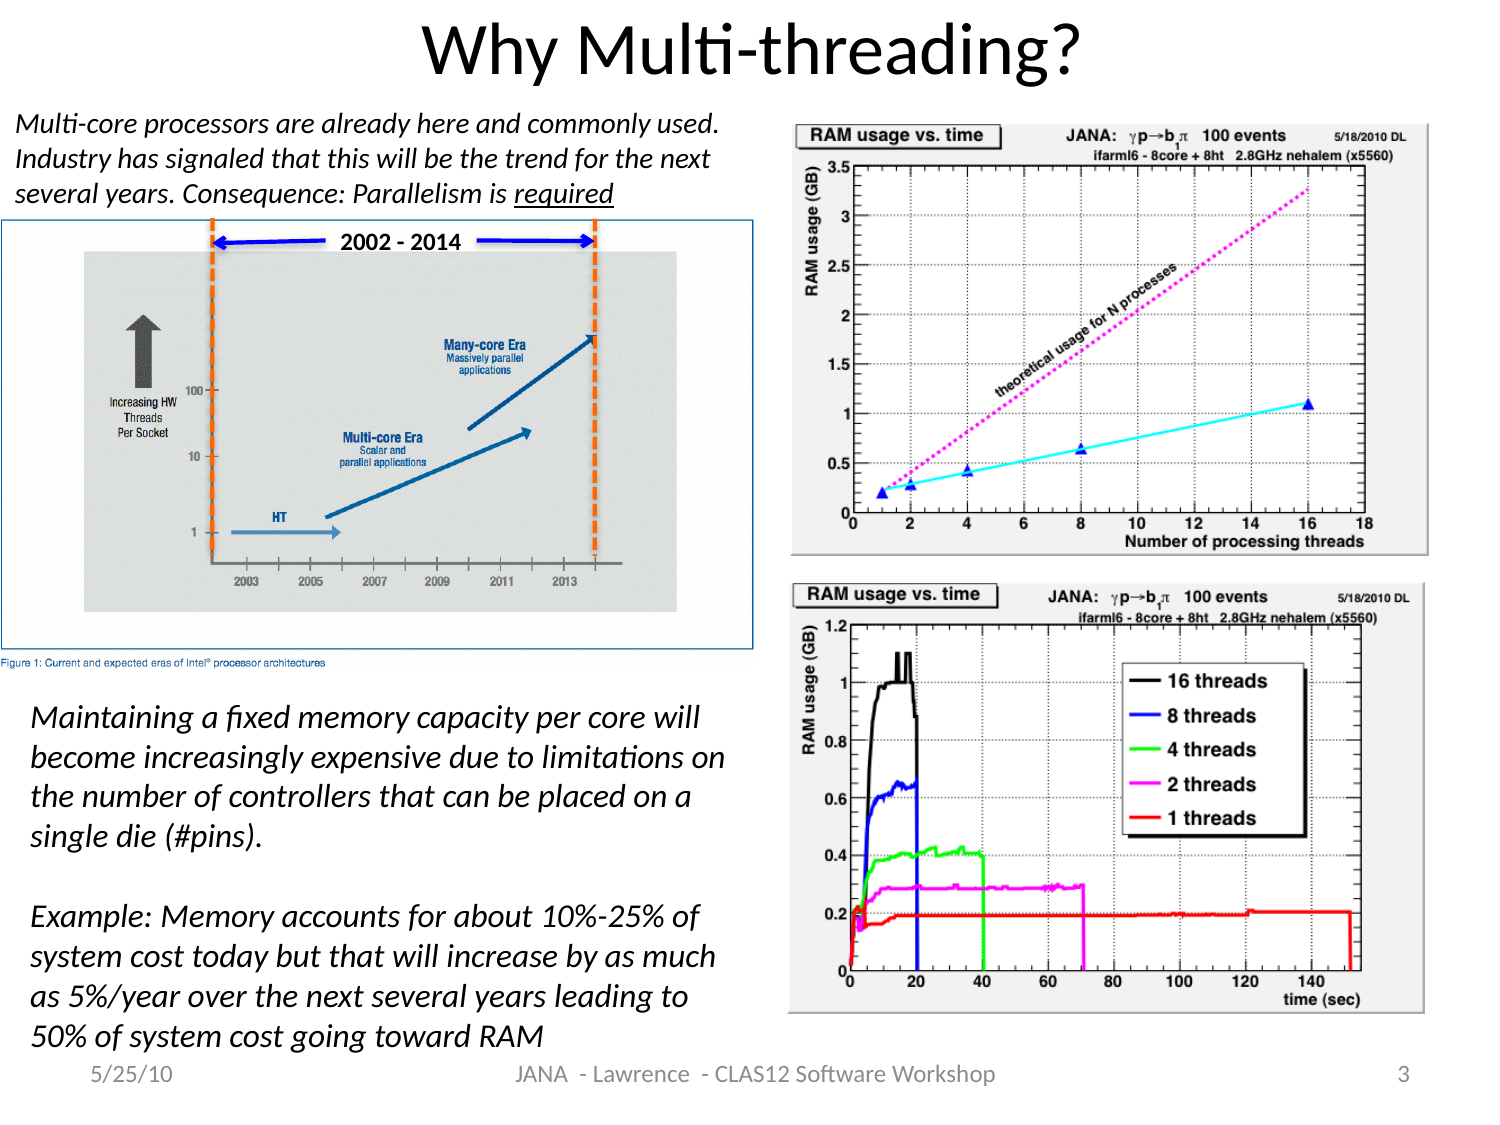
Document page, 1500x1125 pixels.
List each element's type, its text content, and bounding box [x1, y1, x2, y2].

text_box Multi-core processors are already here and commonly used. Industry has signaled that this will be the trend for the next several years. Consequence: Parallelism is required [0, 97, 763, 218]
picture [787, 581, 1426, 1015]
slide_number 3 [1074, 1042, 1425, 1103]
footer JANA - Lawrence - CLAS12 Software Workshop [437, 1042, 1074, 1103]
title Why Multi-threading? [78, 0, 1429, 98]
text_box Maintaining a fixed memory capacity per core will become increasingly expensive due to limitations on the number of controllers that can be placed on a single die (#pins). Example: Memory accounts for about 10%-25% of system cost today but that will increase by as much as 5%/year over the next several years leading to 50% of system cost going toward RAM [15, 687, 754, 1062]
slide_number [75, 1062, 425, 1103]
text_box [0, 217, 754, 669]
picture [790, 123, 1429, 556]
